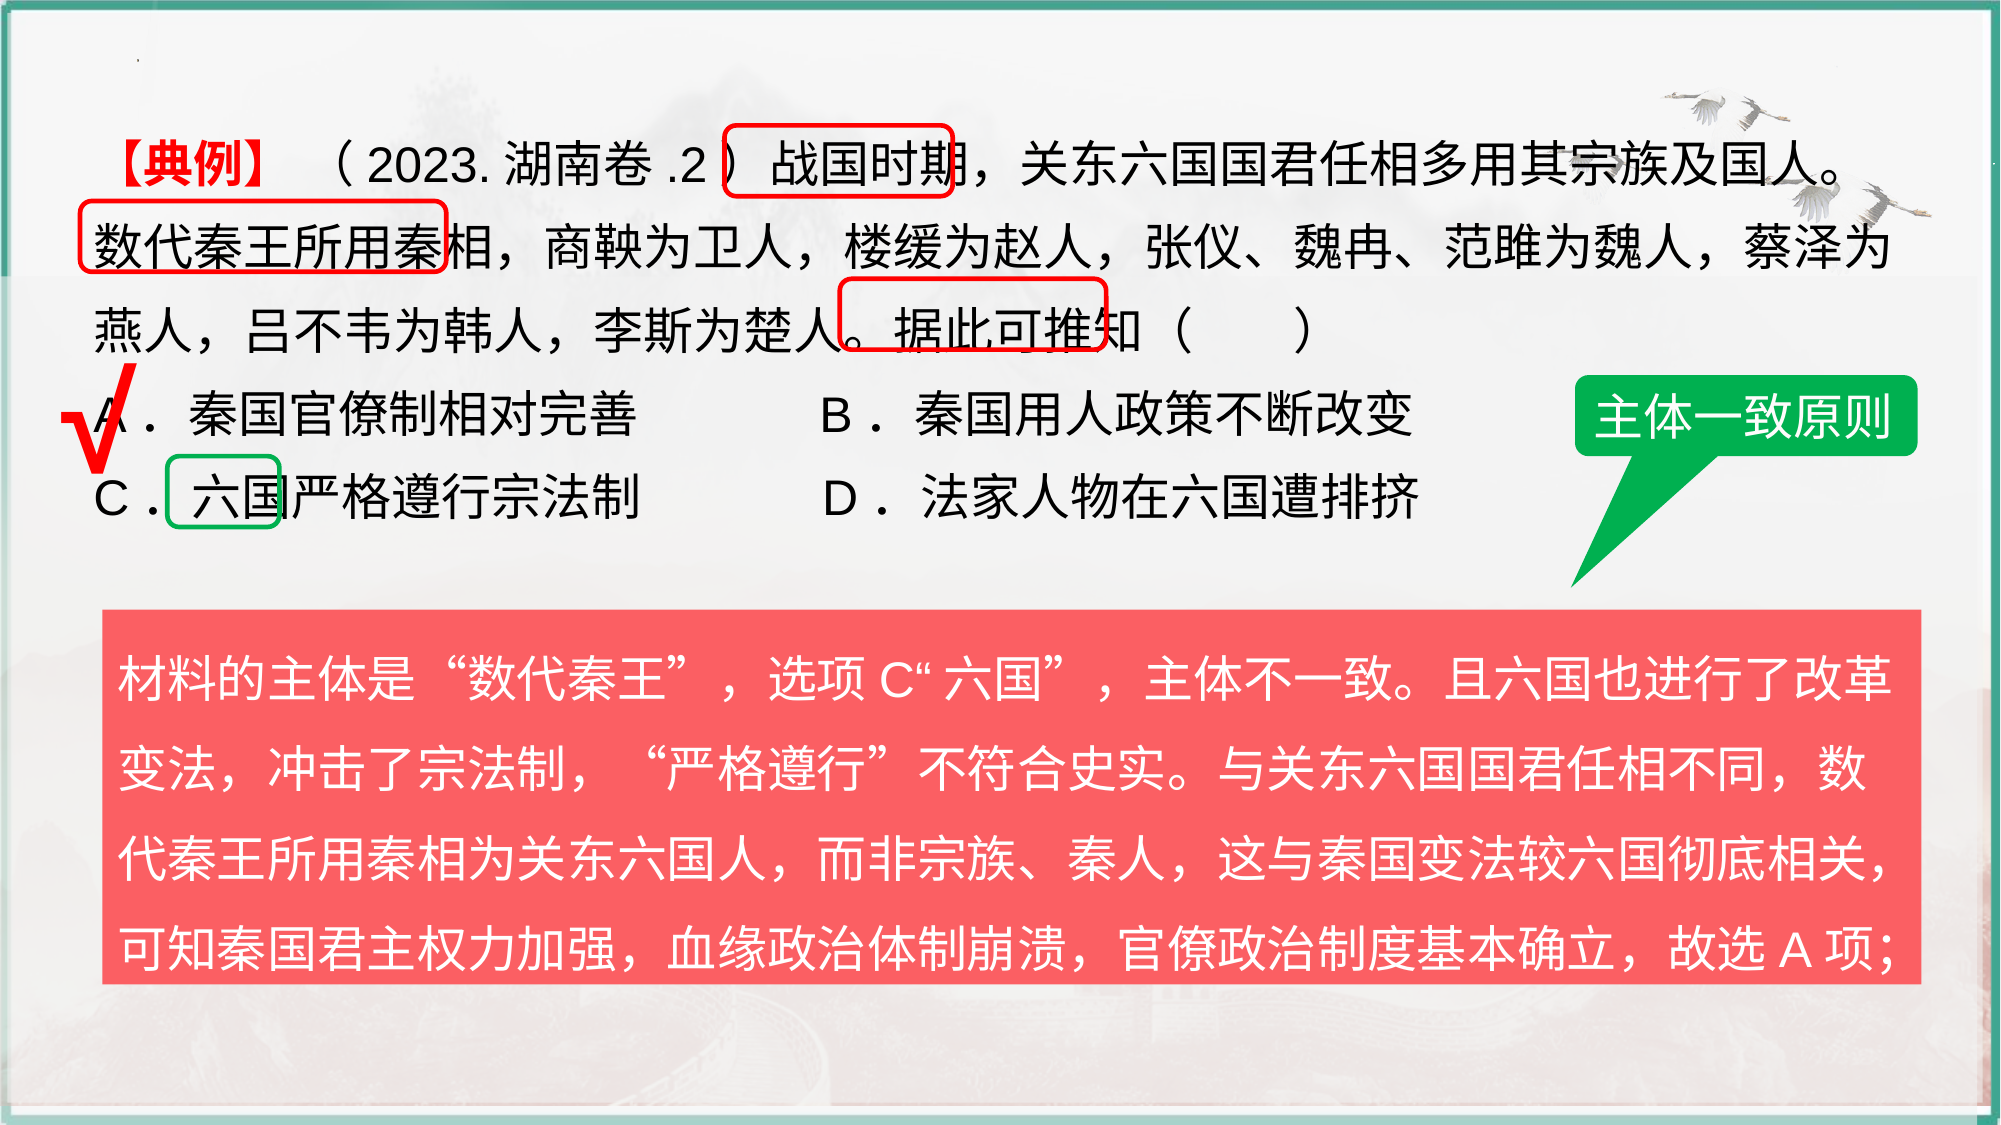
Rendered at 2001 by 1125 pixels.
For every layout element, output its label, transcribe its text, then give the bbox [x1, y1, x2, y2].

text_box 主体一致原则 [1569, 374, 1919, 589]
text_box [166, 455, 281, 529]
text_box [79, 199, 448, 273]
picture [0, 0, 2001, 1125]
text_box [838, 277, 1108, 351]
text_box [723, 124, 954, 198]
text_box 材料的主体是“数代秦王”，选项C“六国”，主体不一致。且六国也进行了改革变法，冲击了宗法制，“严格遵行”不符合史实。与关东六国国君任相不同，数代秦王所用秦相为关东六国人，而非宗族、秦人，这与秦国变法较六国彻底相关，可知秦国君主权力加强，血缘政治体制崩溃，官僚政治制度基本确立，故选A项； [102, 609, 1922, 985]
text_box √ [46, 327, 205, 507]
list 【典例】 （2023.湖南卷.2）战国时期，关东六国国君任相多用其宗族及国人。数代秦王所用秦相，商鞅为卫人，楼缓为赵人，张仪、魏冉、范雎为魏人，蔡泽为燕人，吕不韦为韩人，李斯为楚人。据此可推知（ ） A．秦国官僚制相对完善 B．秦国用人政策不断改变 C．六国严格遵行宗法制 D．法家人物在六国遭排挤 [78, 101, 1914, 1030]
